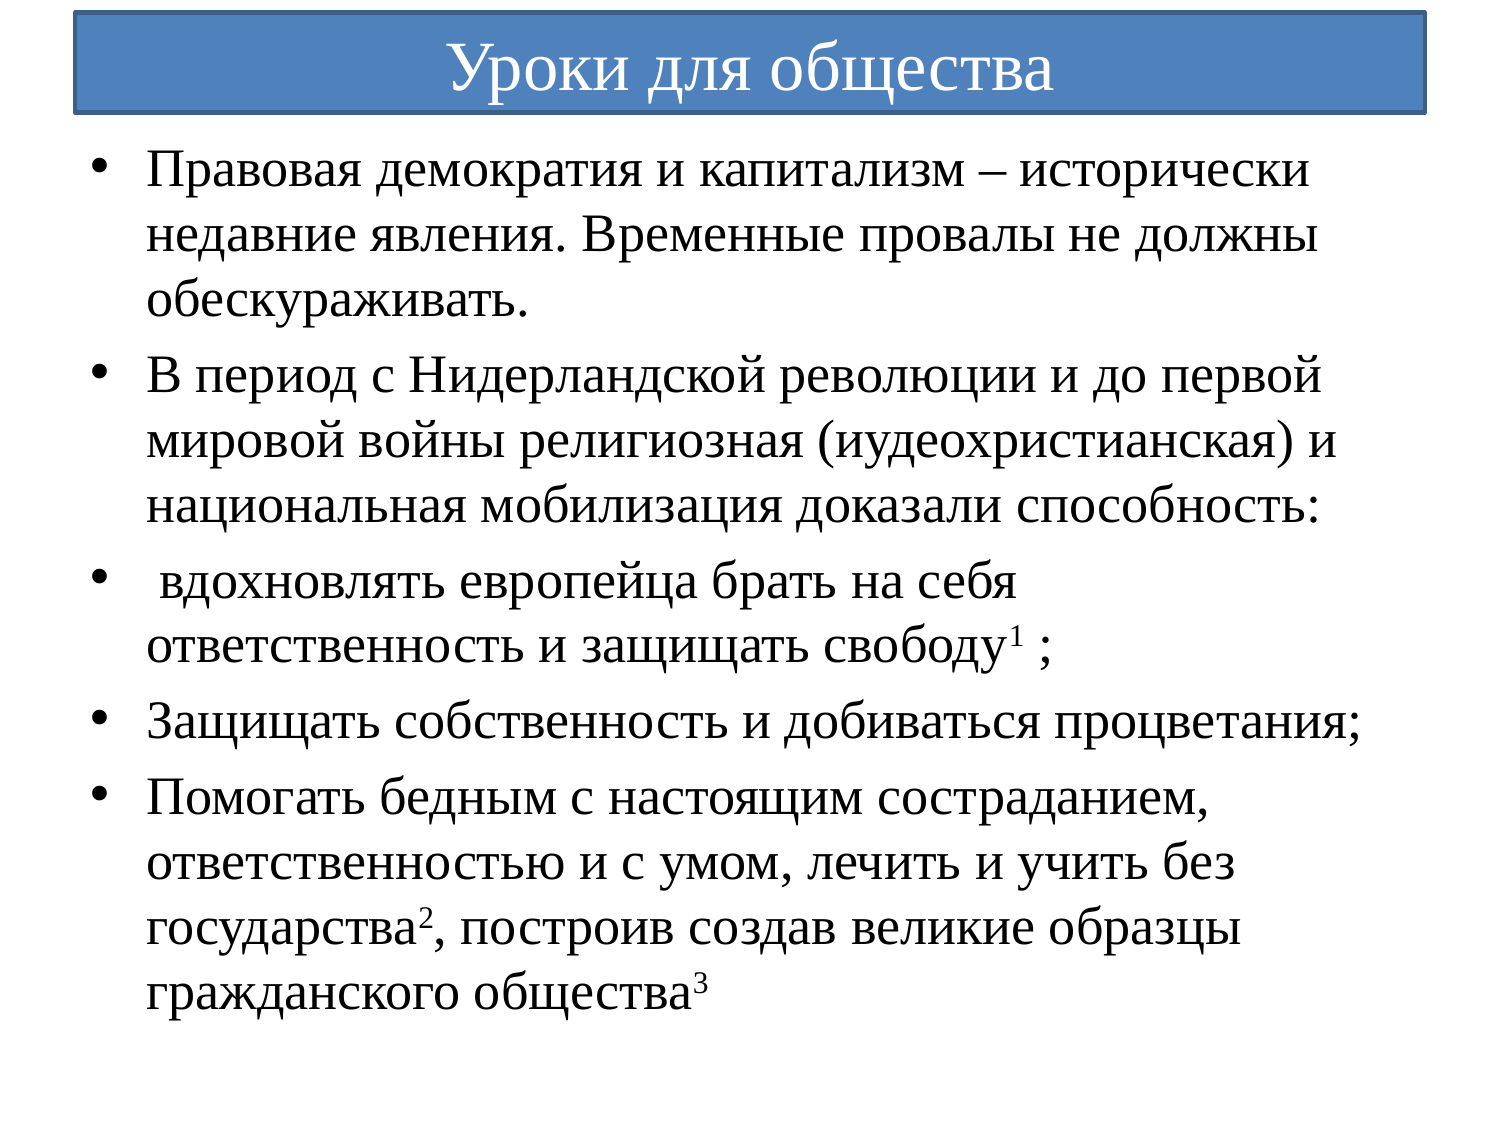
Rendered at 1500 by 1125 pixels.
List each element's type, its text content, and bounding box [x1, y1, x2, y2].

title Уроки для общества [73, 10, 1427, 115]
list Правовая демократия и капитализм – исторически недавние явления. Временные провалы не должны обескураживать. В период с Нидерландской революции и до первой мировой войны религиозная (иудеохристианская) и национальная мобилизация доказали способность: вдохновлять европейца брать на себя ответственность и защищать свободу1 ; Защищать собственность и добиваться процветания; Помогать бедным с настоящим состраданием, ответственностью и с умом, лечить и учить без государства2, построив создав великие образцы гражданского общества3 [75, 125, 1425, 1100]
